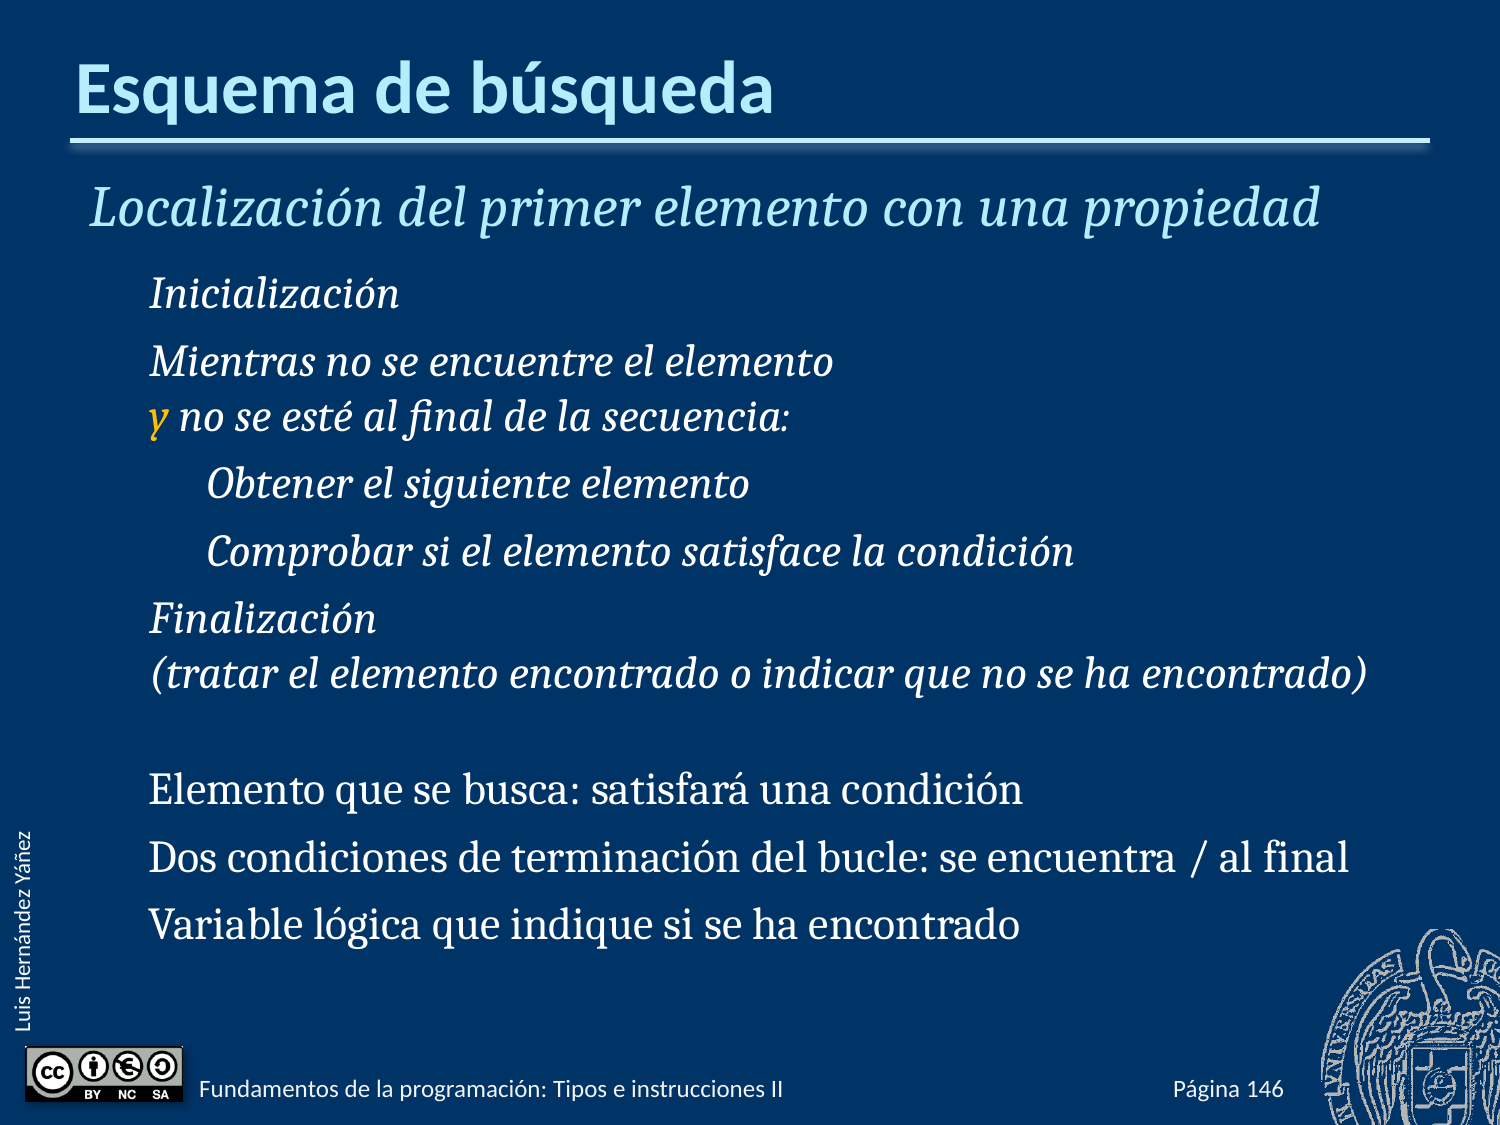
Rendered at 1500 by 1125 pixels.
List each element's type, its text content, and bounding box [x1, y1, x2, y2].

title Esquema de búsqueda [75, 46, 1425, 129]
picture [1321, 929, 1500, 1125]
text_box Elemento que se busca: satisfará una condición Dos condiciones de terminación del bucle: se encuentra / al final Variable lógica que indique si se ha encontrado [74, 751, 1425, 957]
slide_number Página 370 [1136, 1042, 1285, 1103]
picture [25, 1046, 183, 1102]
footer Fundamentos de la programación: Tipos e instrucciones II [199, 1042, 1114, 1103]
list Localización del primer elemento con una propiedad Inicialización Mientras no se encuentre el elemento y no se esté al final de la secuencia: Obtener el siguiente elemento Comprobar si el elemento satisface la condición Finalización (tratar el elemento encontrado o indicar que no se ha encontrado) [75, 160, 1447, 1000]
